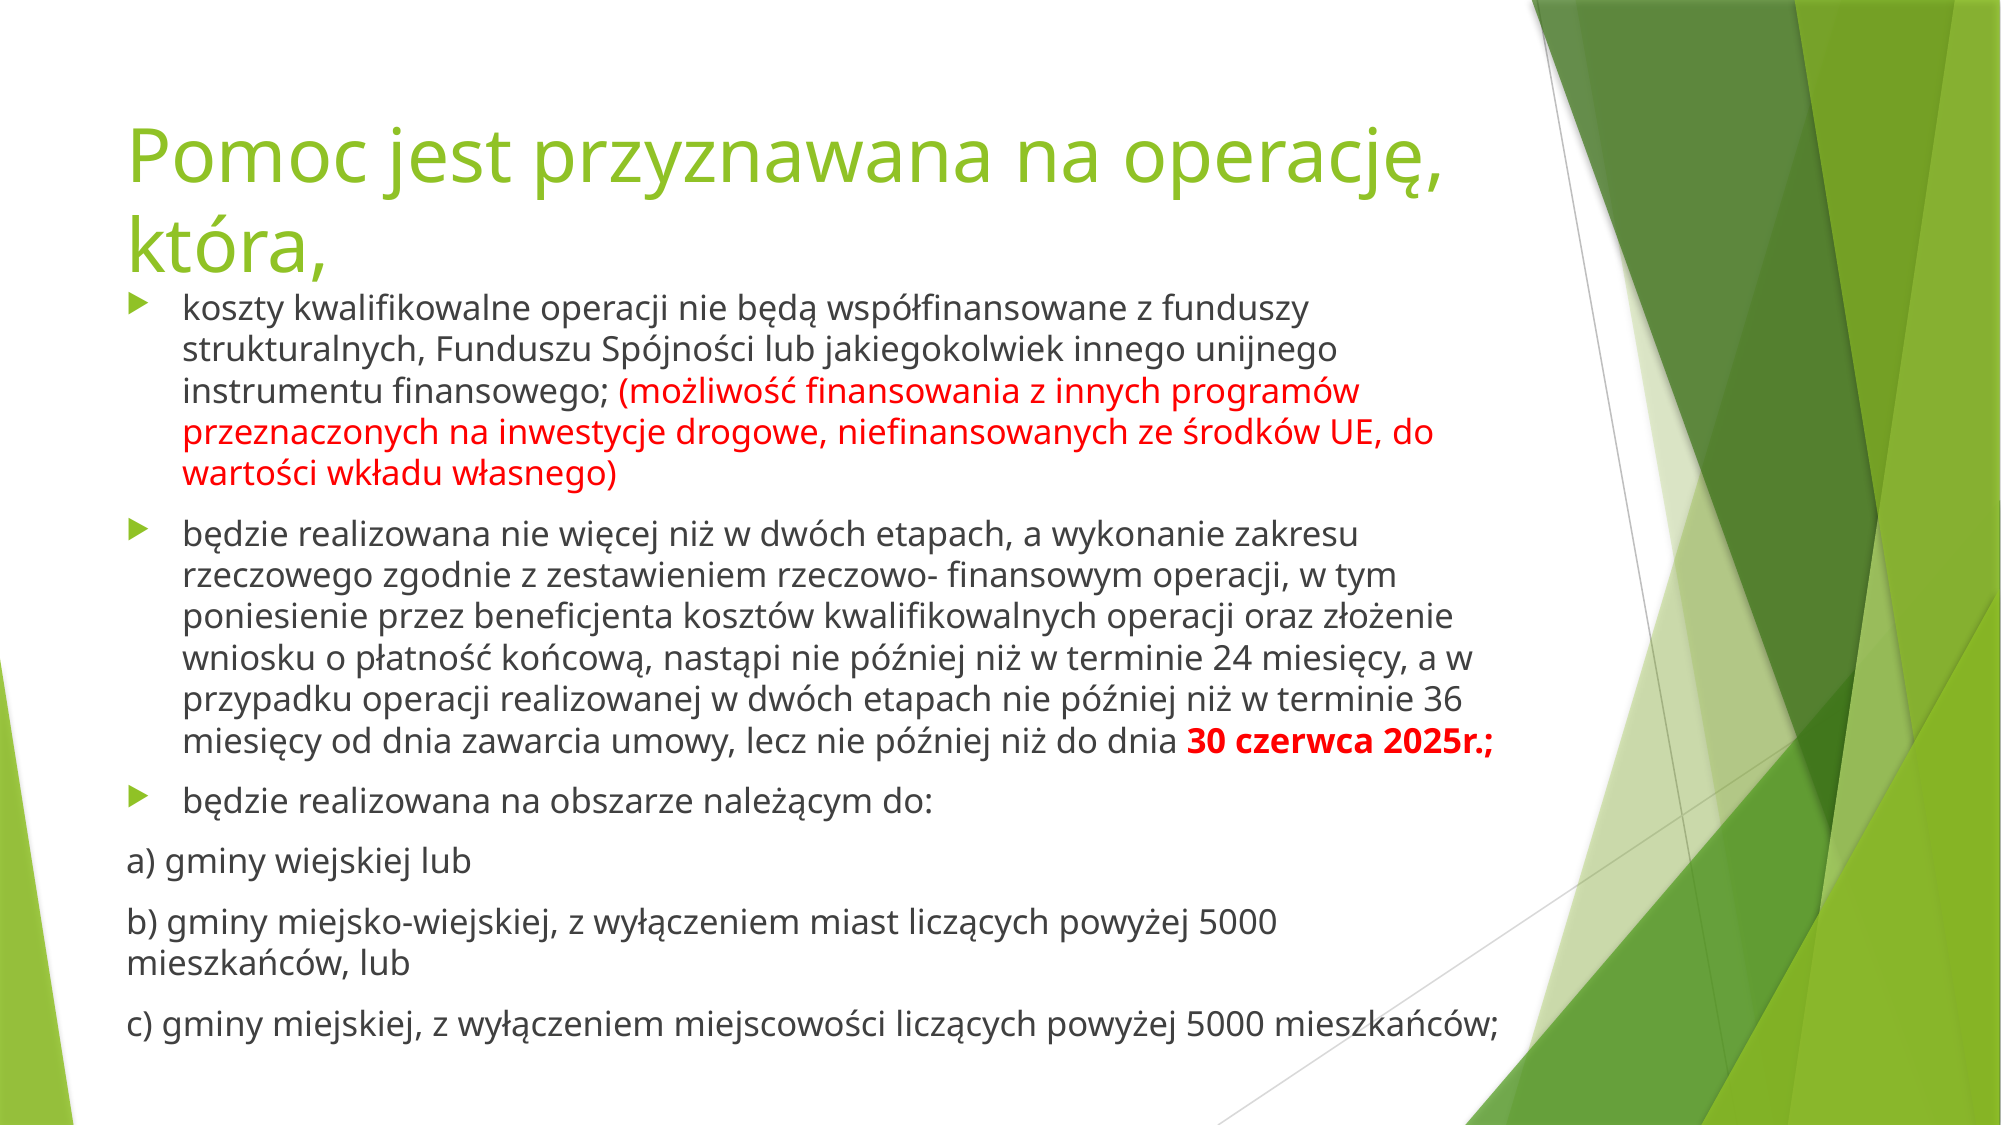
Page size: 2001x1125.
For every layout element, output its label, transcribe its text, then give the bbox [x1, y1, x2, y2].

list koszty kwalifikowalne operacji nie będą współfinansowane z funduszy strukturalnych, Funduszu Spójności lub jakiegokolwiek innego unijnego instrumentu finansowego; (możliwość finansowania z innych programów przeznaczonych na inwestycje drogowe, niefinansowanych ze środków UE, do wartości wkładu własnego) będzie realizowana nie więcej niż w dwóch etapach, a wykonanie zakresu rzeczowego zgodnie z zestawieniem rzeczowo- finansowym operacji, w tym poniesienie przez beneficjenta kosztów kwalifikowalnych operacji oraz złożenie wniosku o płatność końcową, nastąpi nie później niż w terminie 24 miesięcy, a w przypadku operacji realizowanej w dwóch etapach nie później niż w terminie 36 miesięcy od dnia zawarcia umowy, lecz nie później niż do dnia 30 czerwca 2025r.; będzie realizowana na obszarze należącym do: a) gminy wiejskiej lub b) gminy miejsko-wiejskiej, z wyłączeniem miast liczących powyżej 5000 mieszkańców, lub c) gminy miejskiej, z wyłączeniem miejscowości liczących powyżej 5000 mieszkańców; [111, 278, 1522, 1098]
title Pomoc jest przyznawana na operację, która, [111, 99, 1522, 278]
